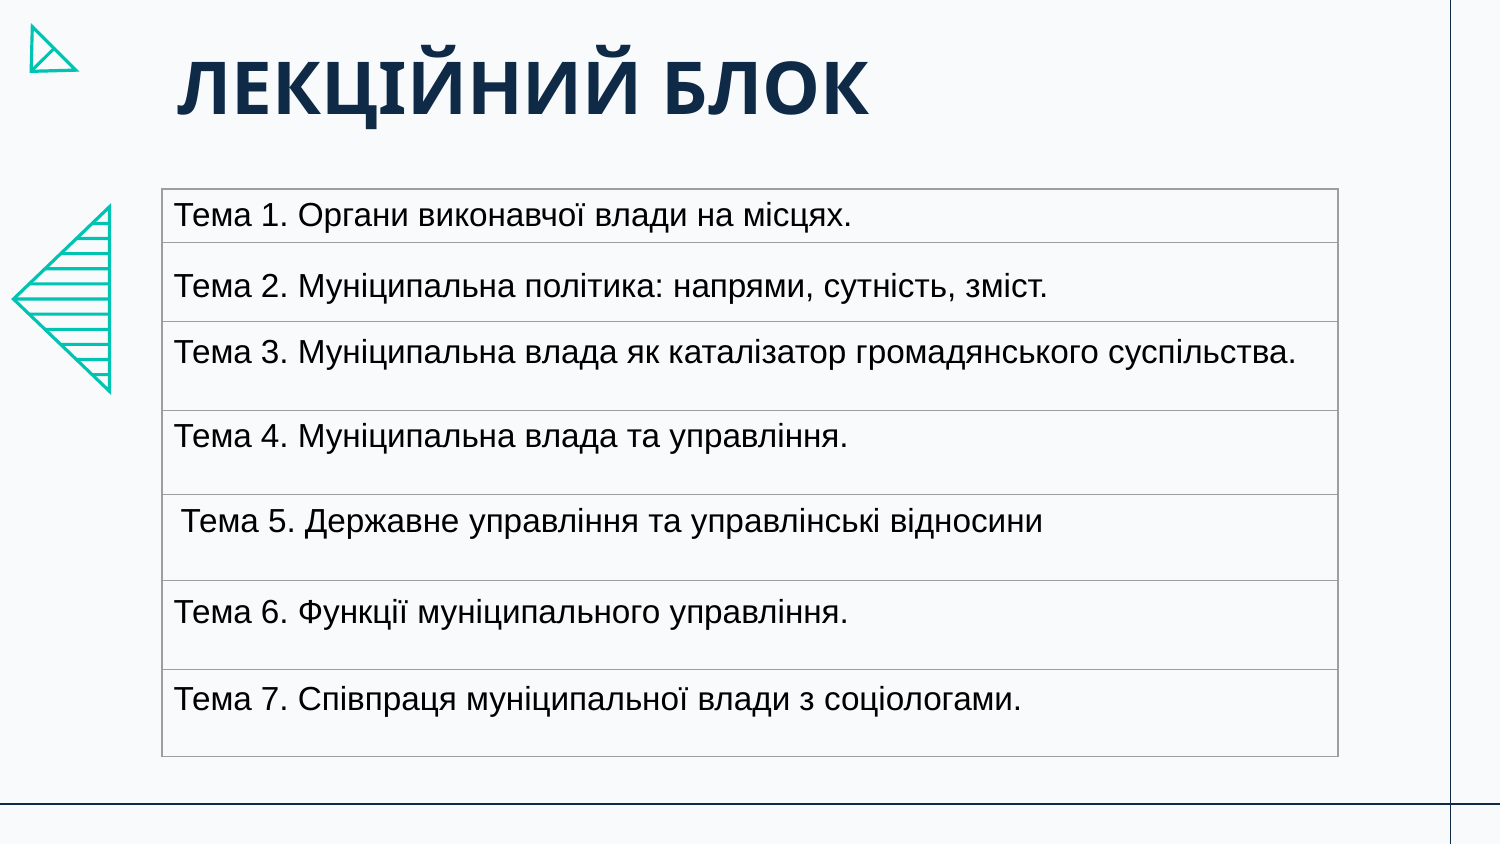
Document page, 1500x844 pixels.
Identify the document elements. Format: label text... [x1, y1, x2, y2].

table_cell Тема 7. Співпраця муніципальної влади з соціологами. [163, 670, 1337, 756]
table_header Тема 1. Органи виконавчої влади на місцях. [163, 190, 1337, 242]
title лекційний блок [162, 37, 916, 145]
table_cell Тема 3. Муніципальна влада як каталізатор громадянського суспільства. [163, 322, 1337, 410]
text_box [10, 202, 112, 396]
table_cell Тема 4. Муніципальна влада та управління. [163, 411, 1337, 494]
table_cell Тема 2. Муніципальна політика: напрями, сутність, зміст. [163, 243, 1337, 321]
table_cell Тема 6. Функції муніципального управління. [163, 581, 1337, 669]
table_cell Тема 5. Державне управління та управлінські відносини [163, 495, 1337, 580]
